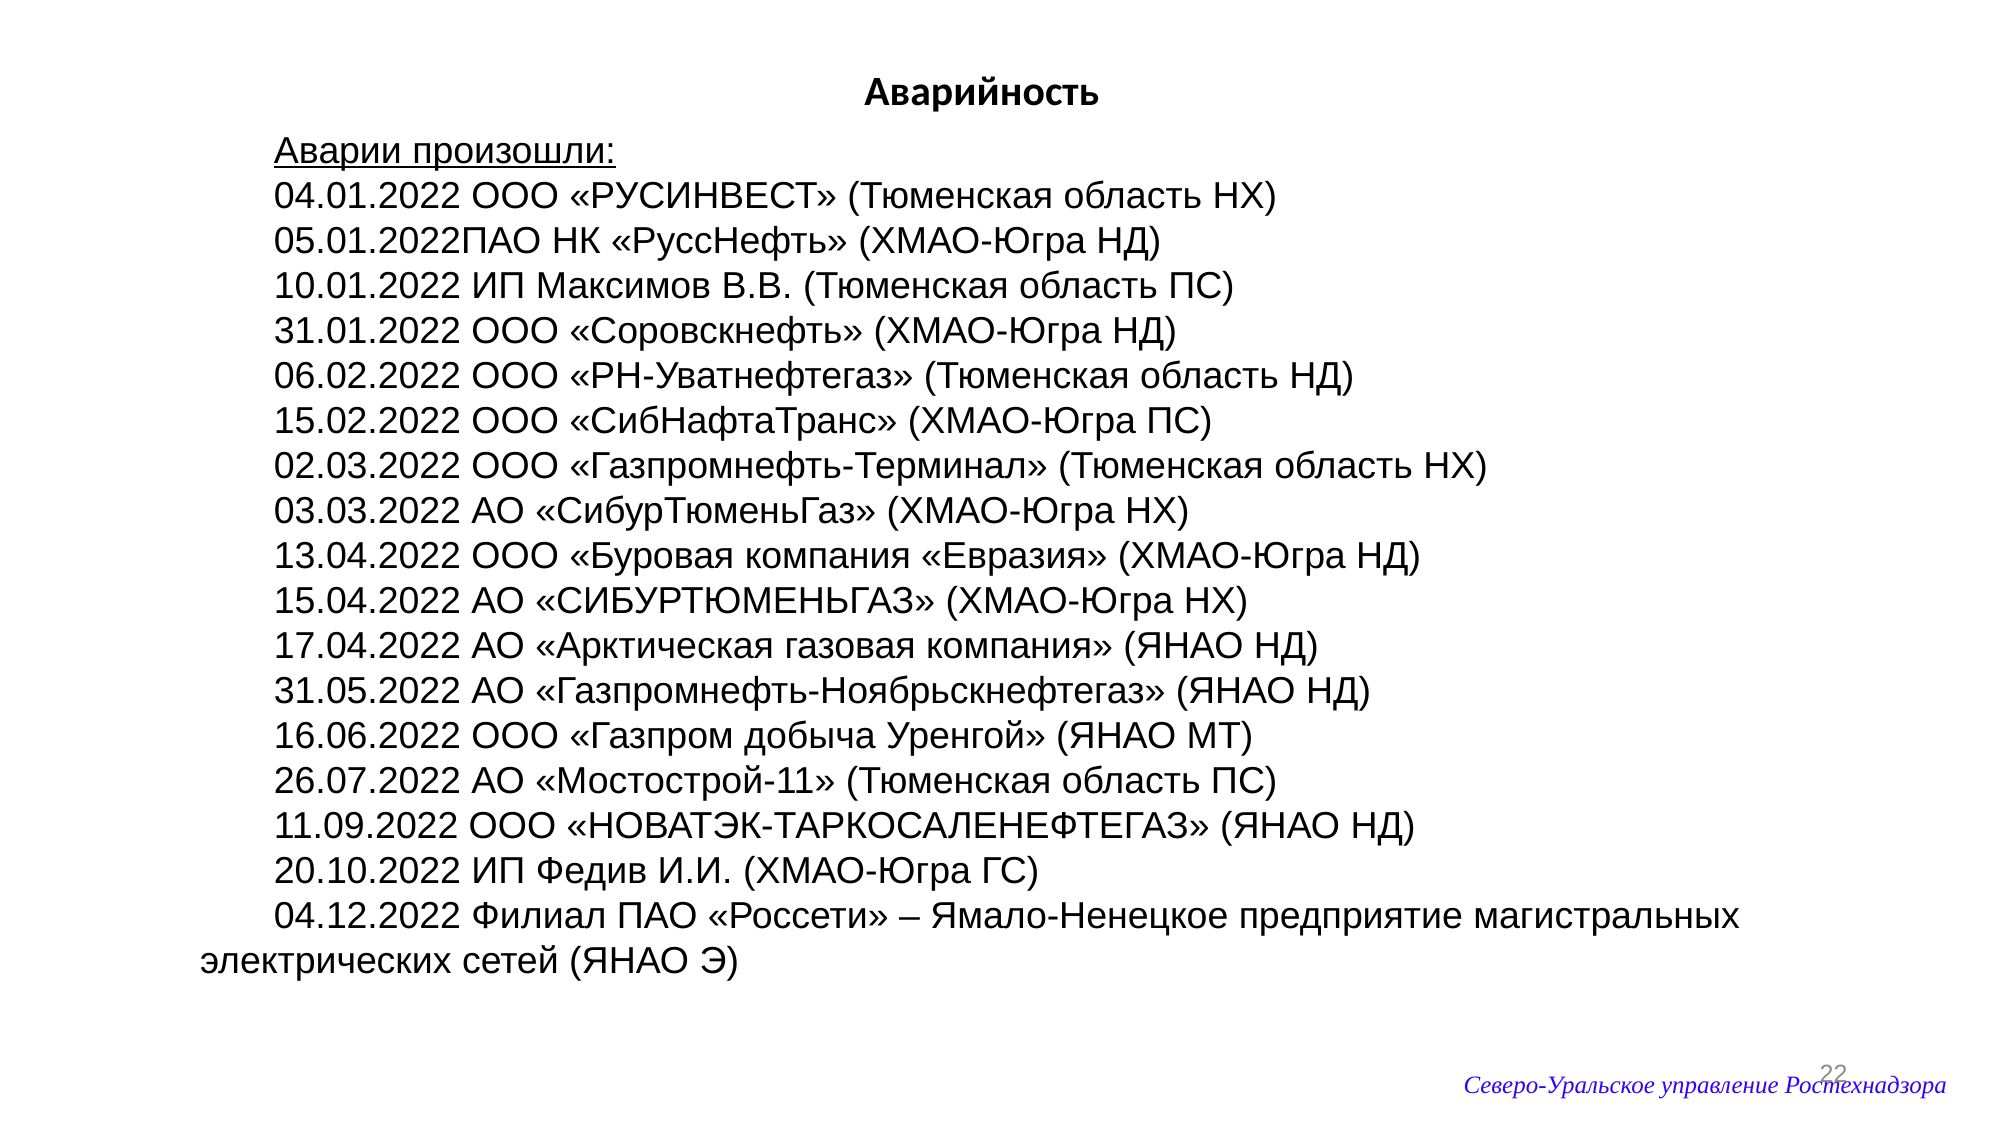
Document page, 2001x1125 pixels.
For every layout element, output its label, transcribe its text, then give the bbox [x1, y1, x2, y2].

slide_number 22 [1412, 1042, 1863, 1103]
text_box Северо-Уральское управление Ростехнадзора [1449, 1045, 1978, 1121]
title Аварийность [131, 39, 1833, 145]
text_box Аварии произошли: 04.01.2022 ООО «РУСИНВЕСТ» (Тюменская область НХ) 05.01.2022ПАО НК «РуссНефть» (ХМАО-Югра НД) 10.01.2022 ИП Максимов В.В. (Тюменская область ПС) 31.01.2022 ООО «Соровскнефть» (ХМАО-Югра НД) 06.02.2022 ООО «РН-Уватнефтегаз» (Тюменская область НД) 15.02.2022 ООО «СибНафтаТранс» (ХМАО-Югра ПС) 02.03.2022 ООО «Газпромнефть-Терминал» (Тюменская область НХ) 03.03.2022 АО «СибурТюменьГаз» (ХМАО-Югра НХ) 13.04.2022 ООО «Буровая компания «Евразия» (ХМАО-Югра НД) 15.04.2022 АО «СИБУРТЮМЕНЬГАЗ» (ХМАО-Югра НХ) 17.04.2022 АО «Арктическая газовая компания» (ЯНАО НД) 31.05.2022 АО «Газпромнефть-Ноябрьскнефтегаз» (ЯНАО НД) 16.06.2022 ООО «Газпром добыча Уренгой» (ЯНАО МТ) 26.07.2022 АО «Мостострой-11» (Тюменская область ПС) 11.09.2022 ООО «НОВАТЭК-ТАРКОСАЛЕНЕФТЕГАЗ» (ЯНАО НД) 20.10.2022 ИП Федив И.И. (ХМАО-Югра ГС) 04.12.2022 Филиал ПАО «Россети» – Ямало-Ненецкое предприятие магистральных электрических сетей (ЯНАО Э) [184, 118, 1957, 989]
